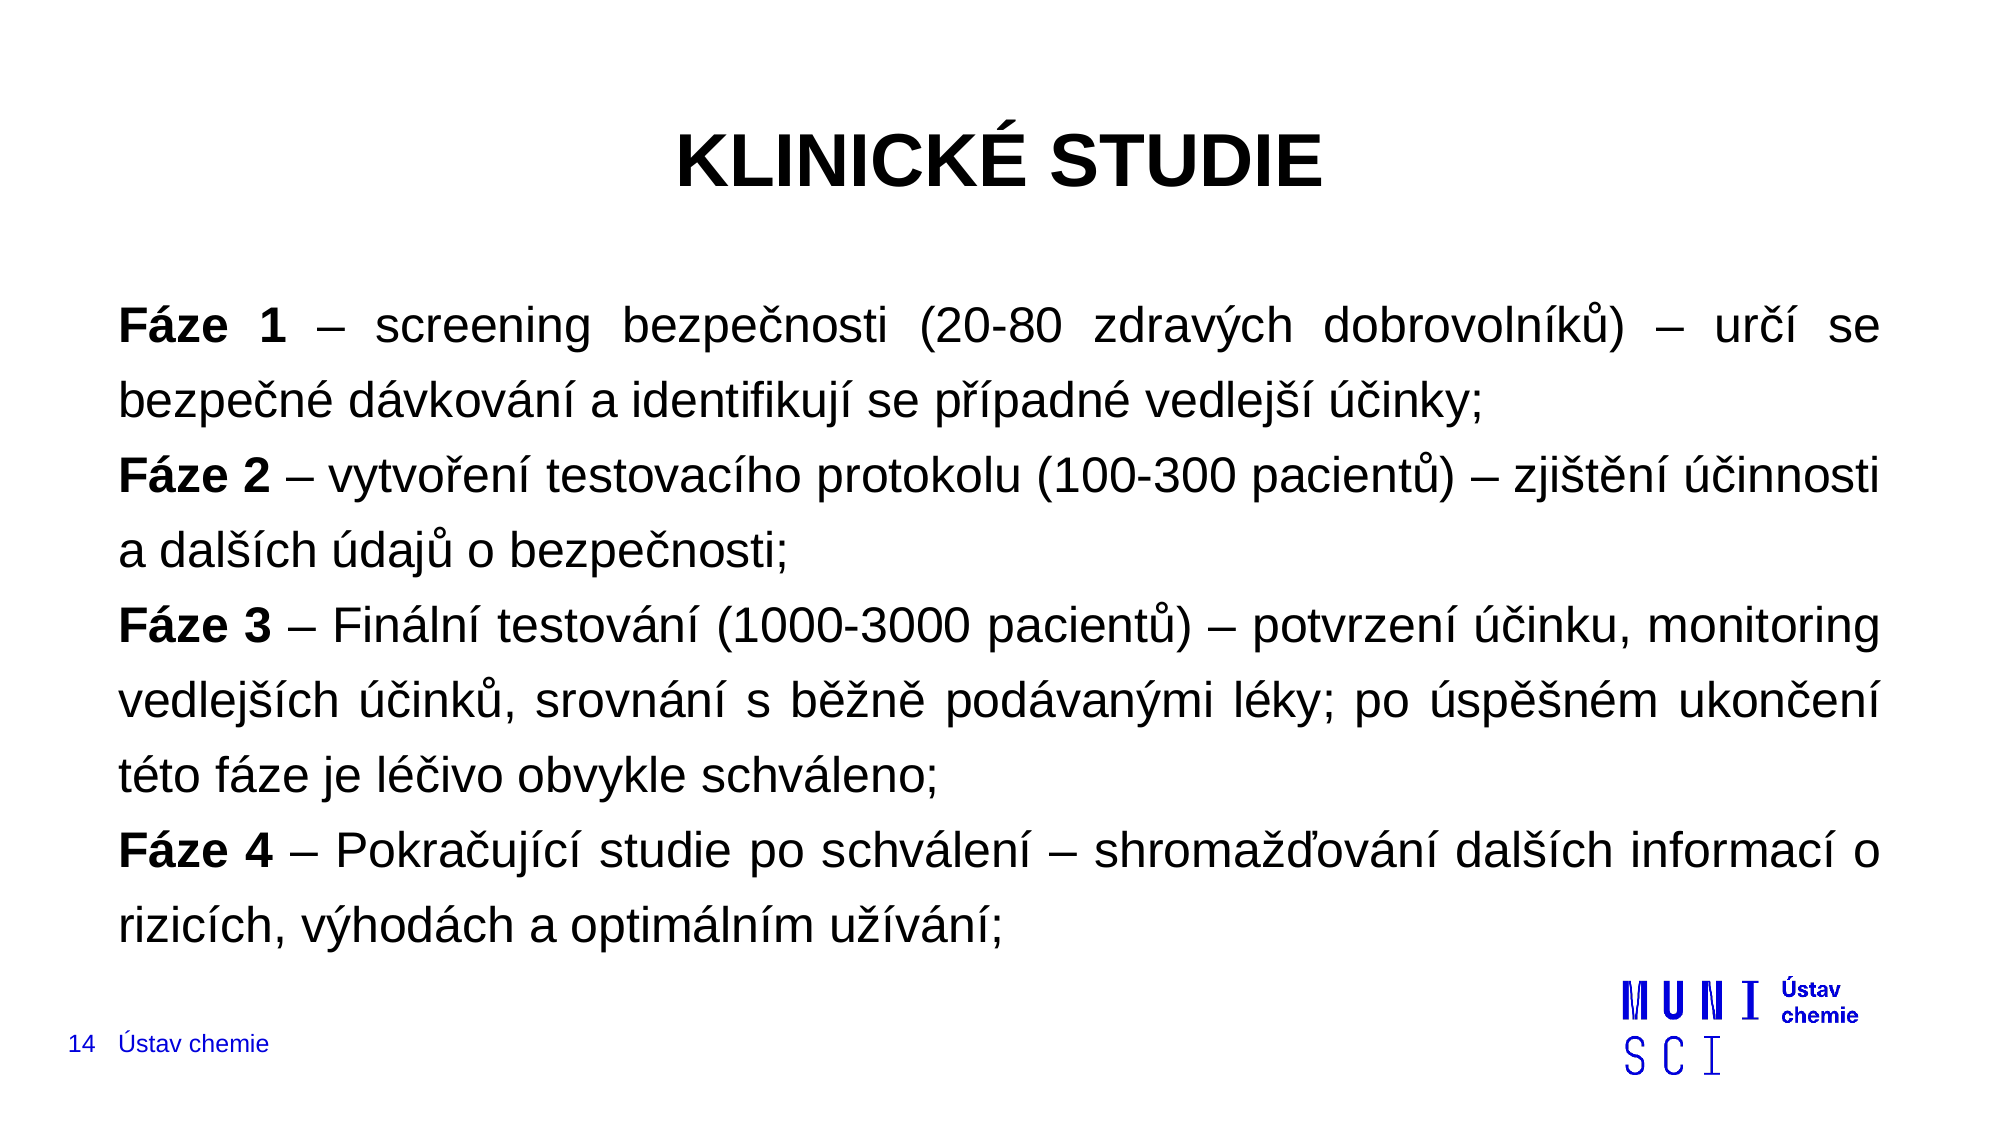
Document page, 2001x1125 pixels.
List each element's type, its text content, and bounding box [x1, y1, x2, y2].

title KLINICKÉ STUDIE [118, 118, 1883, 193]
picture [1598, 957, 1882, 1099]
slide_number 14 [67, 1021, 110, 1063]
footer Ústav chemie [118, 1021, 1418, 1063]
list Fáze 1 – screening bezpečnosti (20-80 zdravých dobrovolníků) – určí se bezpečné dávkování a identifikují se případné vedlejší účinky; Fáze 2 – vytvoření testovacího protokolu (100-300 pacientů) – zjištění účinnosti a dalších údajů o bezpečnosti; Fáze 3 – Finální testování (1000-3000 pacientů) – potvrzení účinku, monitoring vedlejších účinků, srovnání s běžně podávanými léky; po úspěšném ukončení této fáze je léčivo obvykle schváleno; Fáze 4 – Pokračující studie po schválení – shromažďování dalších informací o rizicích, výhodách a optimálním užívání; [118, 277, 1883, 957]
